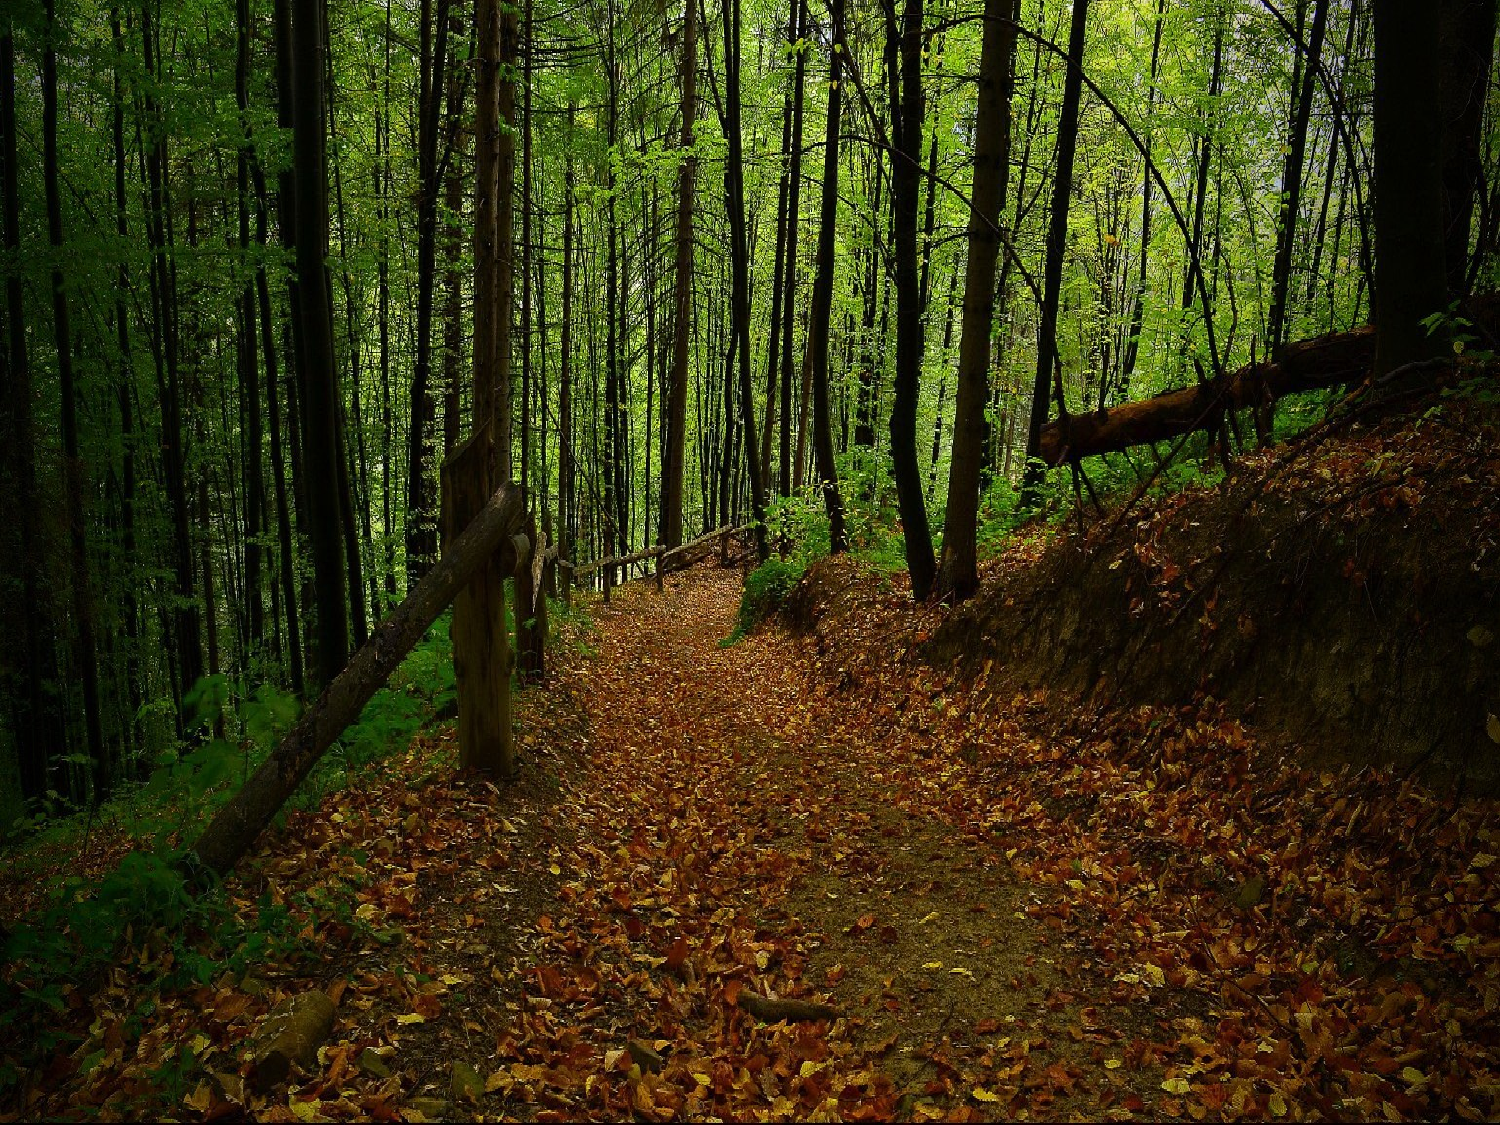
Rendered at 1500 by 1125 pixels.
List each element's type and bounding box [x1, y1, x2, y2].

list [0, 0, 1500, 1125]
